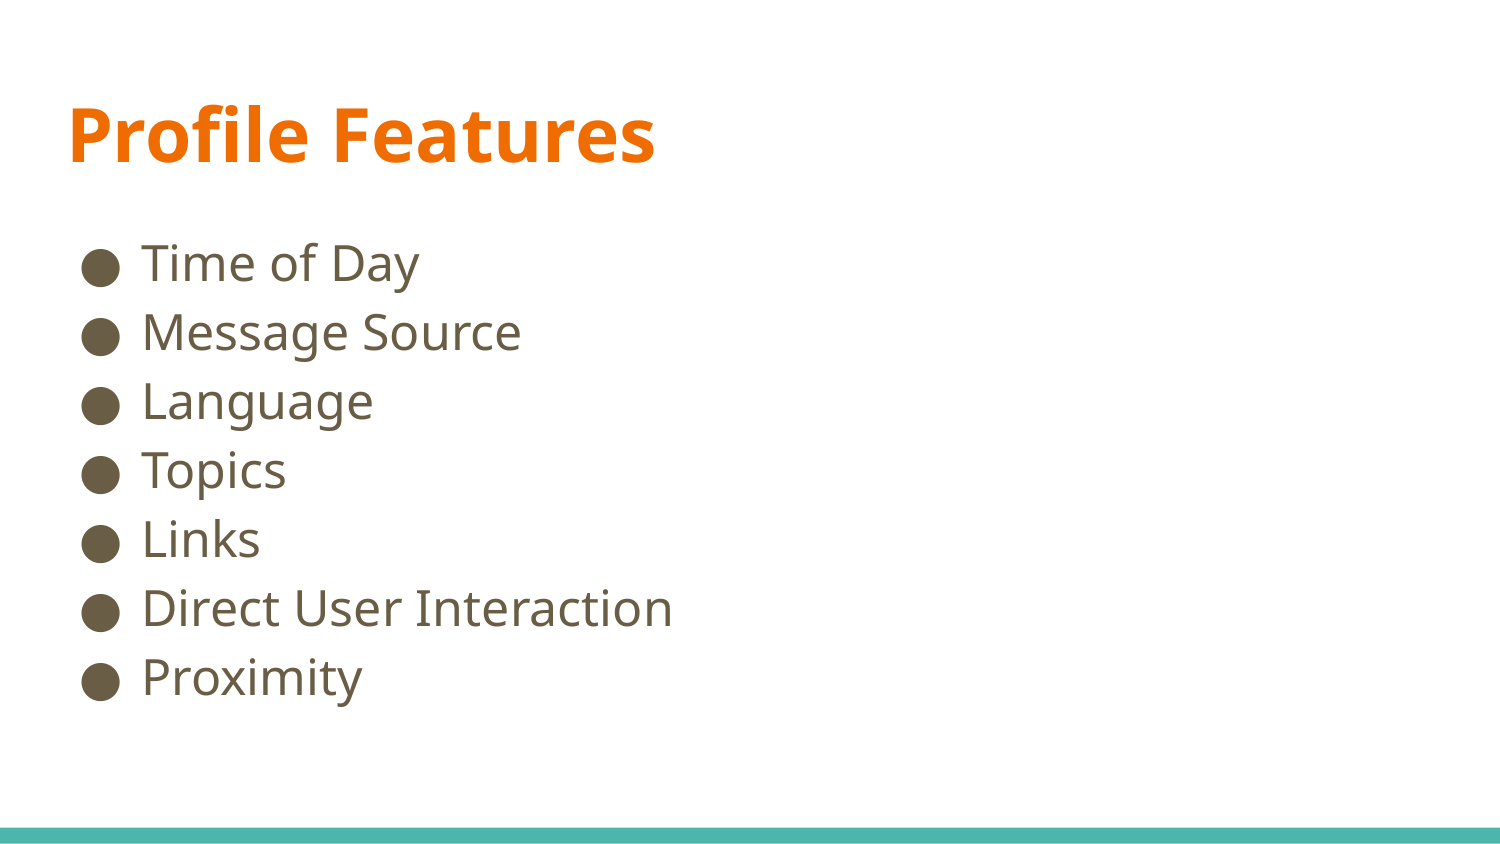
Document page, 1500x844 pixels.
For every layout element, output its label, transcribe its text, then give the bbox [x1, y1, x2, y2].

title Profile Features [51, 72, 1449, 189]
list Time of Day Message Source Language Topics Links Direct User Interaction Proximity [51, 207, 1449, 750]
